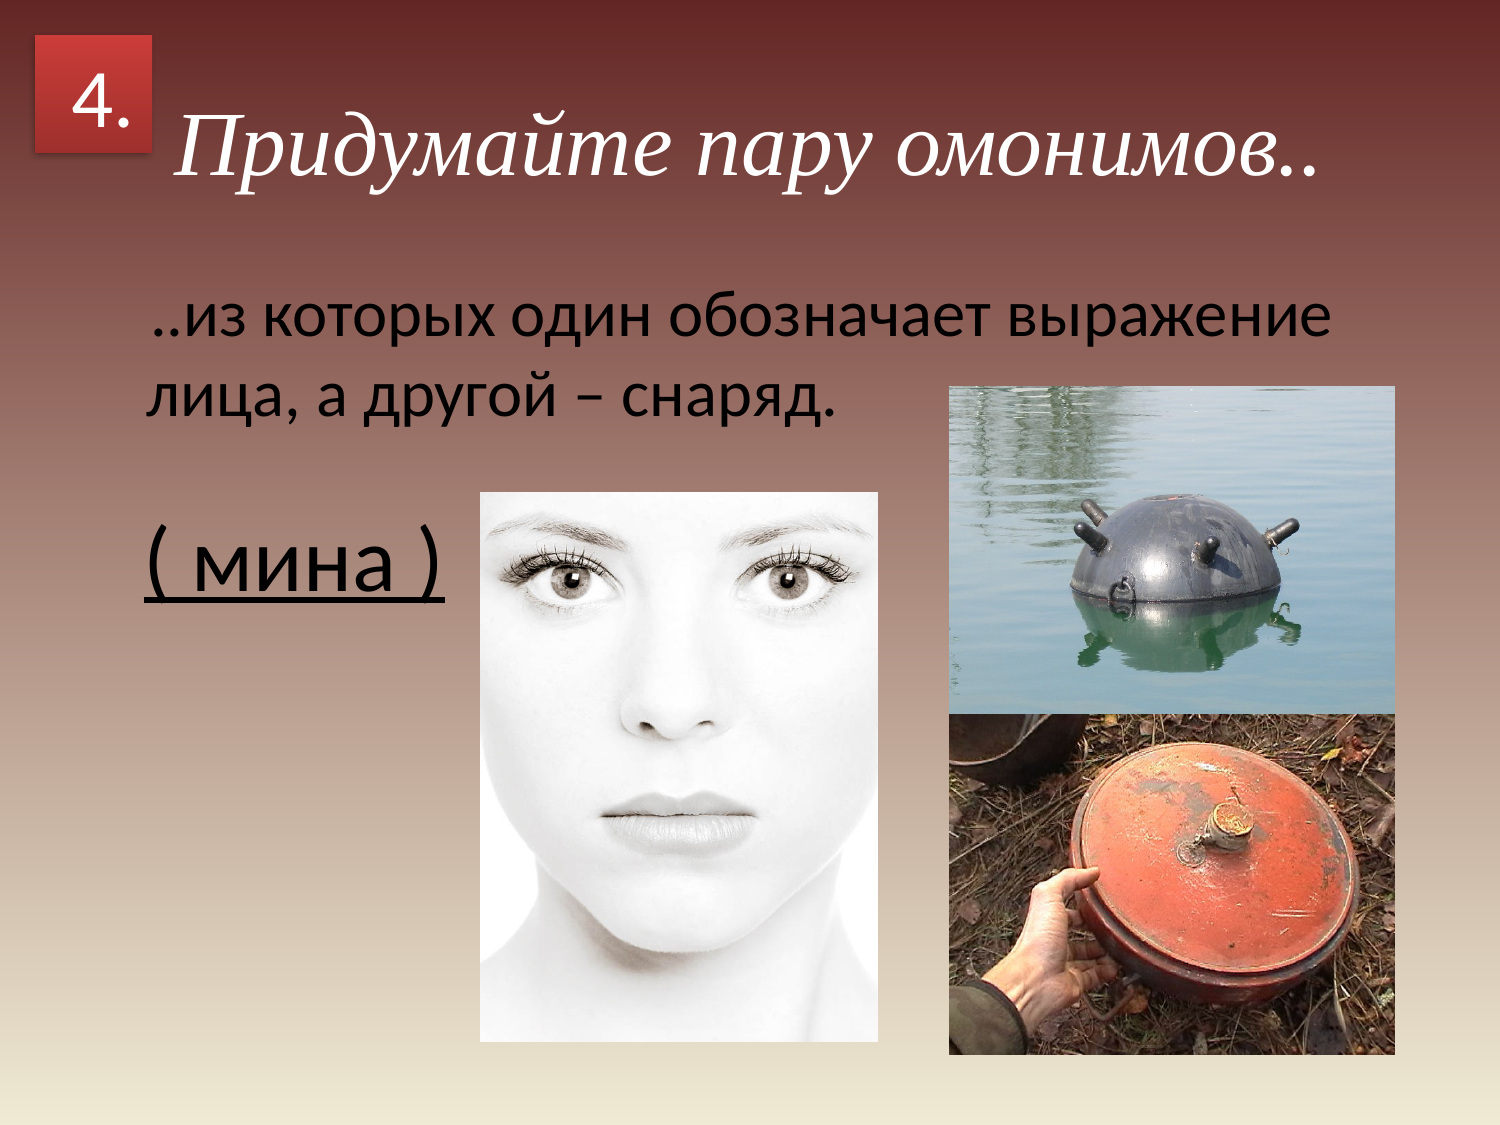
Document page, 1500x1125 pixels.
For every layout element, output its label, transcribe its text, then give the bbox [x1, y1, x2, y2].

list ..из которых один обозначает выражение лица, а другой – снаряд. [75, 262, 1425, 1005]
text_box 4. [35, 35, 153, 153]
text_box ( мина ) [128, 492, 478, 617]
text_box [948, 386, 1395, 1055]
picture [480, 491, 878, 1042]
title Придумайте пару омонимов.. [75, 45, 1425, 233]
